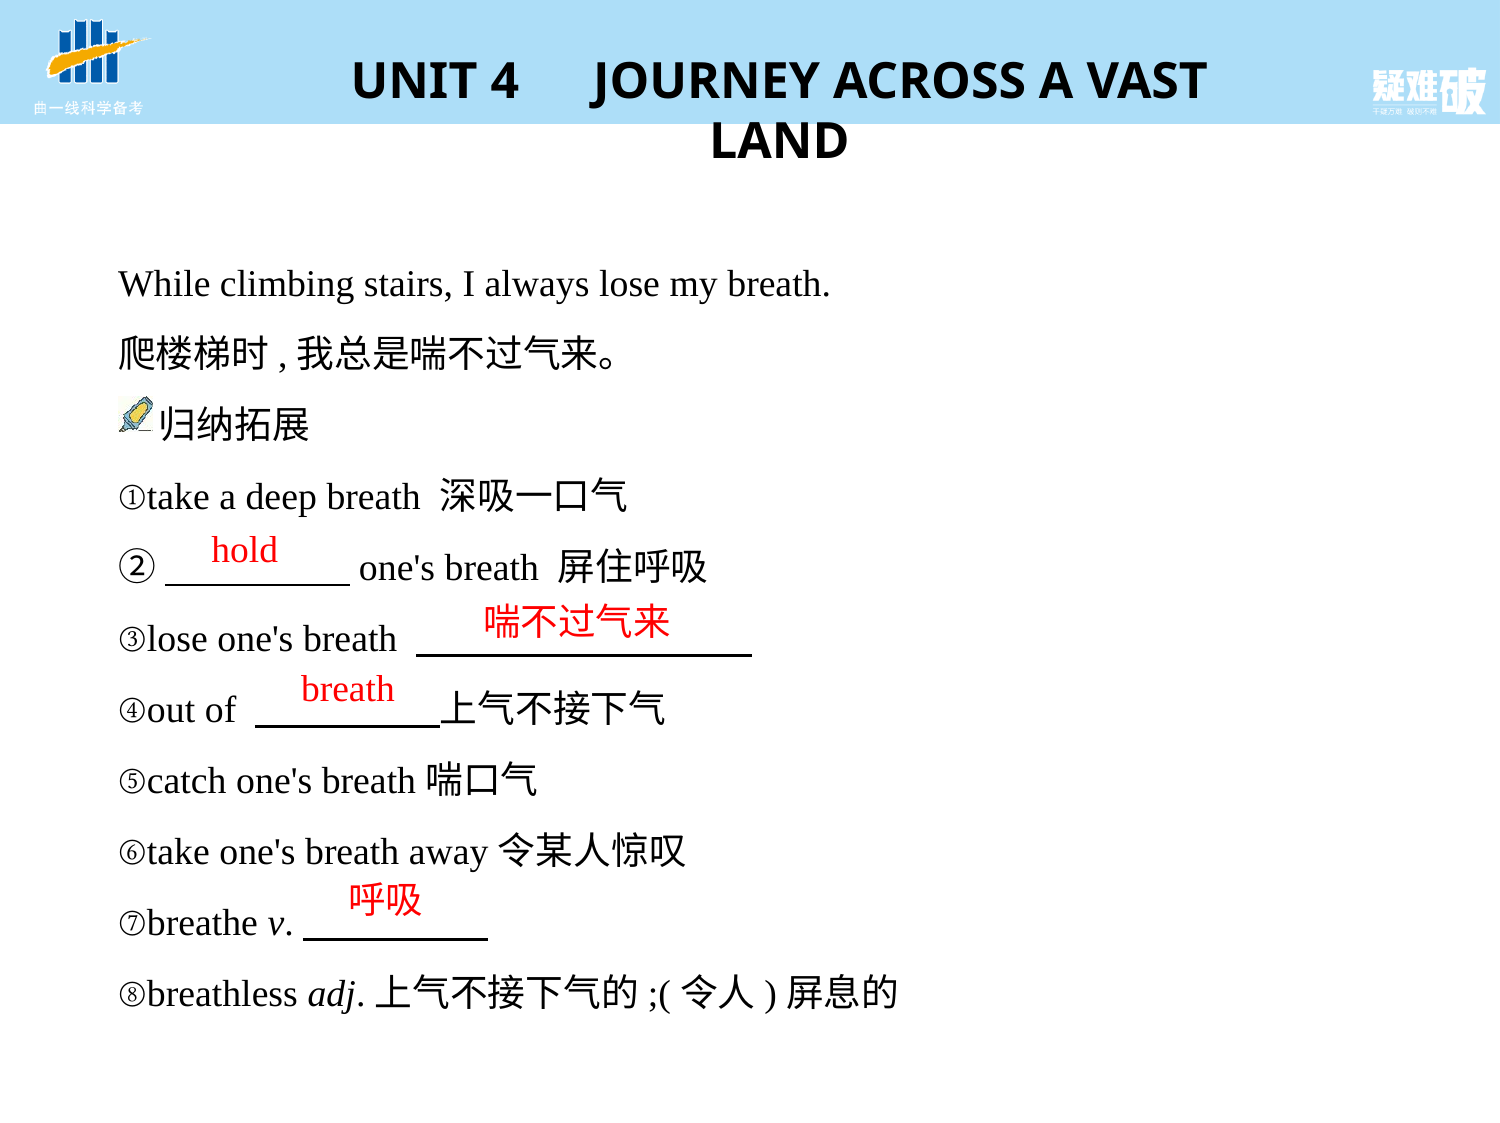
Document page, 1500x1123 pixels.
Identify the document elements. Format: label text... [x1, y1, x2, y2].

picture [117, 396, 153, 432]
text_box 呼吸 [333, 868, 439, 929]
text_box hold [196, 517, 294, 578]
text_box breath [286, 656, 410, 716]
picture [0, 0, 1500, 124]
text_box 喘不过气来 [468, 590, 686, 651]
text_box While climbing stairs, I always lose my breath. 爬楼梯时,我总是喘不过气来。 归纳拓展 ①take a deep breath 深吸一口气 ② one's breath 屏住呼吸 ③lose one's breath ④out of 上气不接下气 ⑤catch one's breath喘口气 ⑥take one's breath away令某人惊叹 ⑦breathe v. ⑧breathless adj.上气不接下气的;(令人)屏息的 [118, 236, 1483, 1015]
